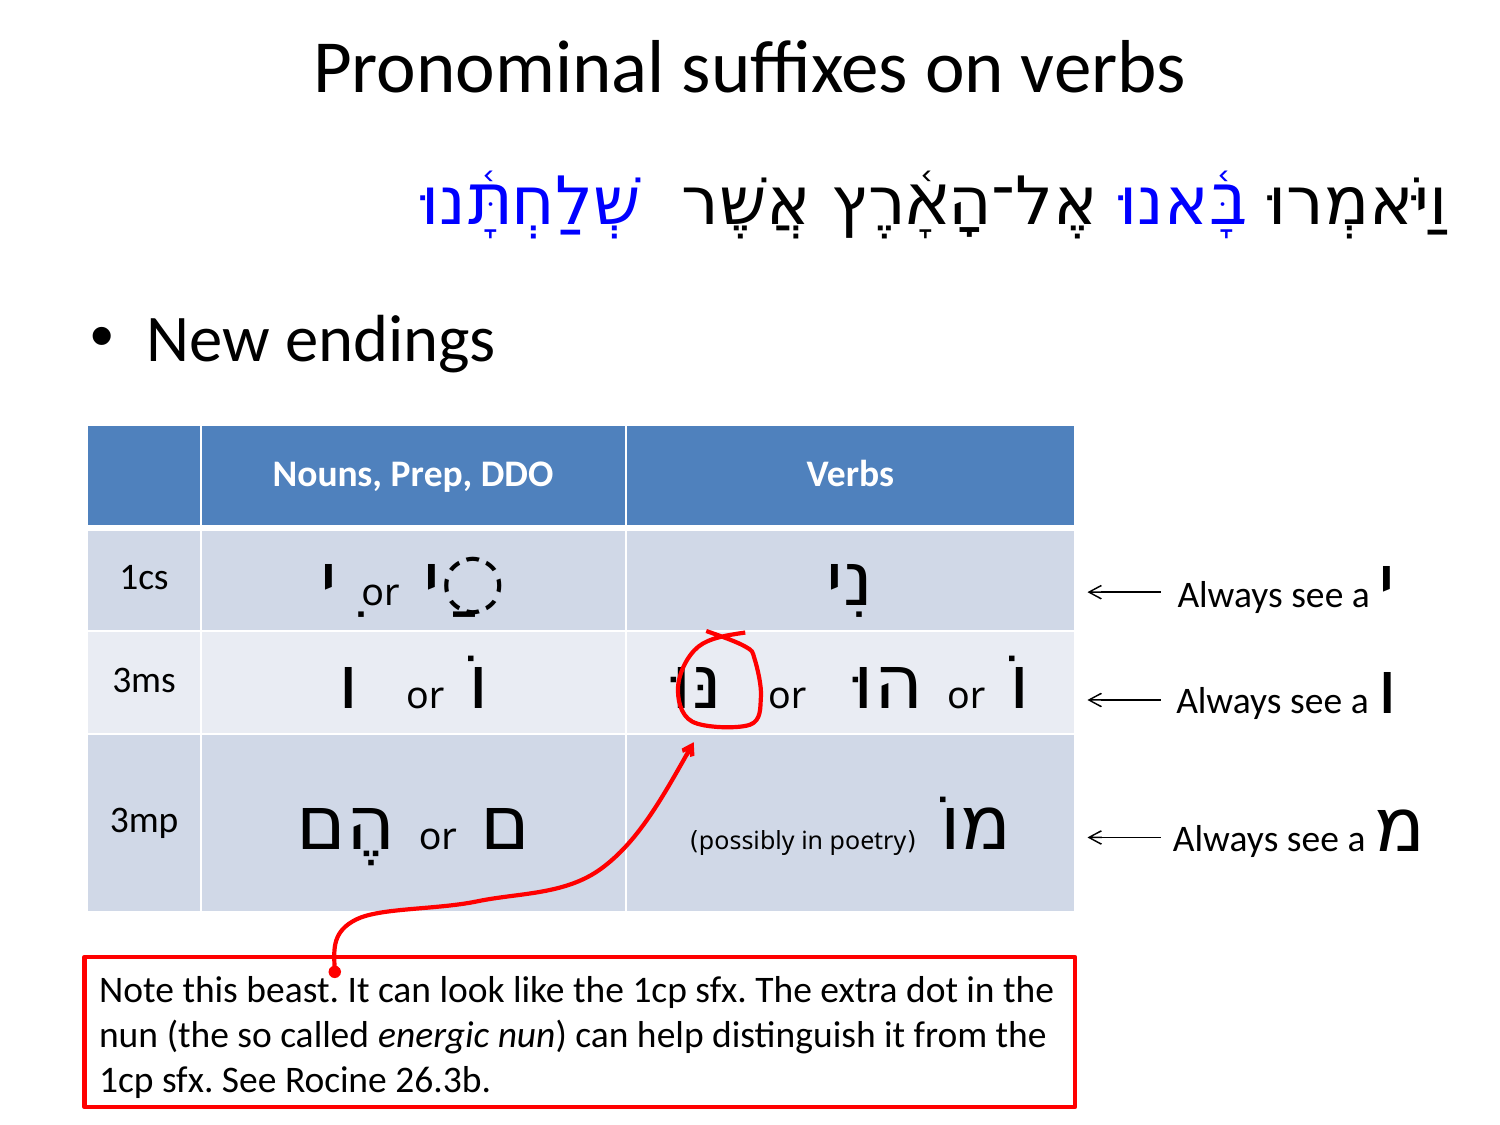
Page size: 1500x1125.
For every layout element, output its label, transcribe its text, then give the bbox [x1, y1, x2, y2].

table_cell ם or הֶם [202, 735, 625, 911]
text_box Always see a ו [1161, 631, 1413, 737]
table_cell נִי [627, 531, 1074, 630]
text_box Always see a מ [1158, 768, 1440, 874]
text_box [675, 629, 764, 730]
list New endings [75, 287, 1475, 425]
table_cell 3mp [88, 735, 200, 911]
text_box וַיֹּאמְרוּ בָּ֫אנוּ אֶל־הָאָ֫רֶץ אֲשֶׁר שְׁלַחְתָּ֫נוּ [37, 149, 1463, 263]
table_cell 3ms [88, 632, 200, 733]
table_cell וֹ or הוּ or נּוּ [627, 632, 1074, 733]
table_header Nouns, Prep, DDO [202, 426, 625, 525]
text_box Always see a י [1162, 524, 1411, 630]
table_cell מוֹ (possibly in poetry) [627, 735, 1074, 911]
table_cell וֹ or ו [202, 632, 625, 733]
table_header Verbs [627, 426, 1074, 525]
text_box [328, 742, 695, 979]
table_cell ַי or ִי [202, 531, 625, 630]
title Pronominal suffixes on verbs [0, 0, 1500, 125]
table_header [88, 426, 200, 525]
text_box Note this beast. It can look like the 1cp sfx. The extra dot in the nun (the so called energic nun) can help distinguish it from the 1cp sfx. See Rocine 26.3b. [84, 957, 1075, 1107]
table_cell 1cs [88, 531, 200, 630]
